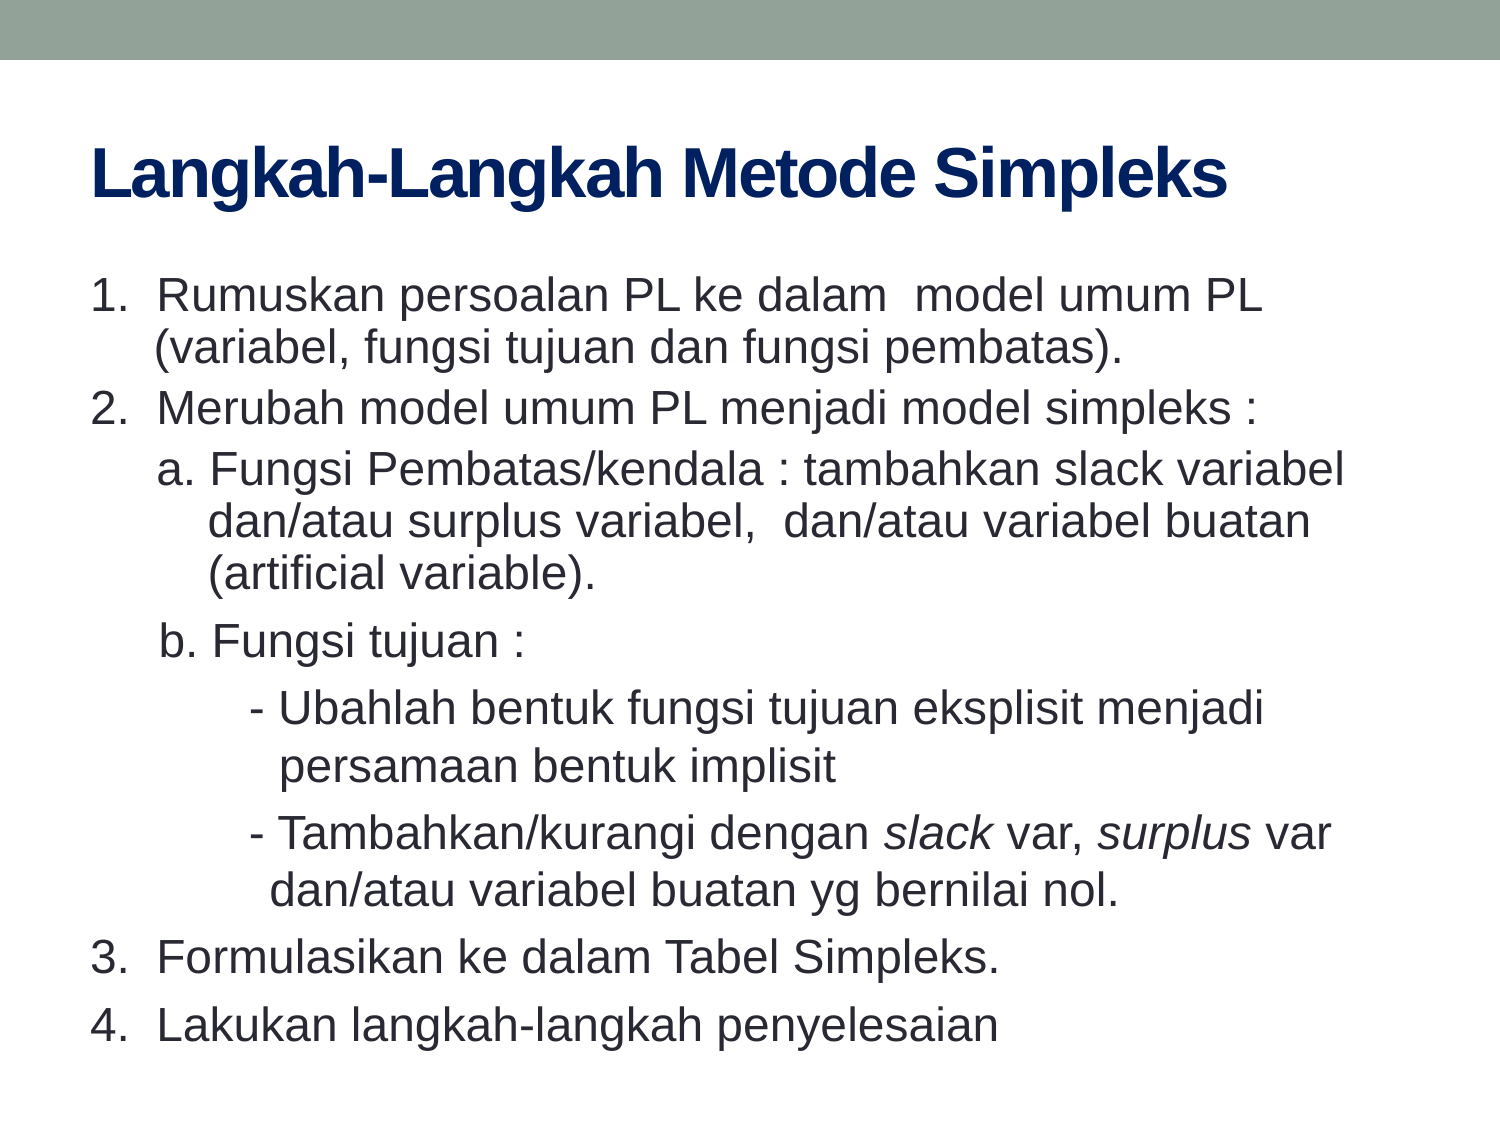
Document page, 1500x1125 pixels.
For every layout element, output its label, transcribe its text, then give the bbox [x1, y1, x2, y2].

title Langkah-Langkah Metode Simpleks [75, 87, 1425, 250]
list 1. Rumuskan persoalan PL ke dalam model umum PL (variabel, fungsi tujuan dan fungsi pembatas). 2. Merubah model umum PL menjadi model simpleks : a. Fungsi Pembatas/kendala : tambahkan slack variabel dan/atau surplus variabel, dan/atau variabel buatan (artificial variable). b. Fungsi tujuan : - Ubahlah bentuk fungsi tujuan eksplisit menjadi persamaan bentuk implisit - Tambahkan/kurangi dengan slack var, surplus var dan/atau variabel buatan yg bernilai nol. 3. Formulasikan ke dalam Tabel Simpleks. 4. Lakukan langkah-langkah penyelesaian [75, 262, 1425, 1063]
